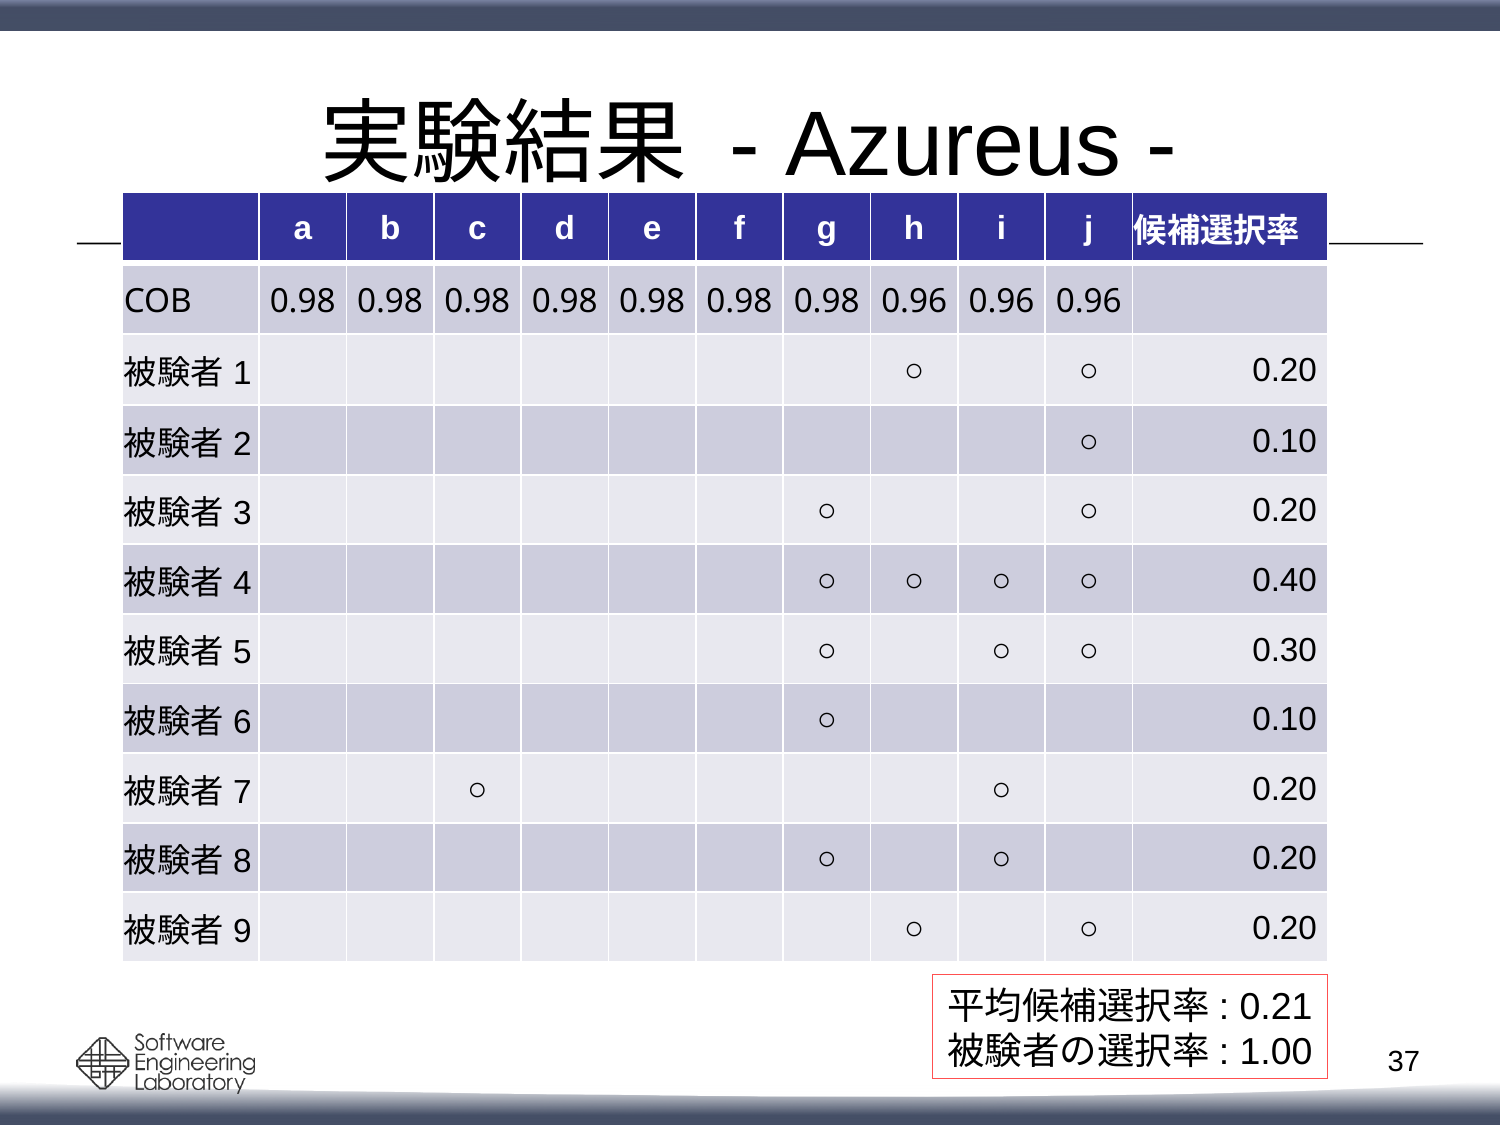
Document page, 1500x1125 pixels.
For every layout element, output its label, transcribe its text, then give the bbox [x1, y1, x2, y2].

table_cell [522, 615, 608, 683]
table_cell 0.98 [260, 266, 346, 333]
table_cell ○ [784, 824, 870, 891]
table_cell [260, 754, 346, 822]
text_box 平均候補選択率: 0.21 被験者の選択率: 1.00 [932, 974, 1328, 1079]
table_cell [522, 406, 608, 474]
table_cell 0.40 [1133, 545, 1327, 613]
table_cell 被験者4 [123, 545, 258, 613]
table_header e [609, 193, 695, 260]
table_header g [784, 193, 870, 260]
table_cell [609, 684, 695, 752]
table_header a [260, 193, 346, 260]
table_cell [1046, 824, 1132, 891]
table_cell 被験者8 [123, 824, 258, 891]
table_header h [871, 193, 957, 260]
table_cell [609, 754, 695, 822]
table_cell [347, 893, 433, 961]
table_cell [347, 824, 433, 891]
table_cell [260, 615, 346, 683]
table_cell [260, 684, 346, 752]
table_cell [609, 615, 695, 683]
table_cell [609, 406, 695, 474]
table_cell [435, 893, 520, 961]
table_cell ○ [784, 684, 870, 752]
table_cell [697, 476, 782, 543]
title 実験結果 - Azureus - [74, 44, 1424, 233]
table_cell [697, 824, 782, 891]
table_cell [697, 406, 782, 474]
table_cell [1046, 754, 1132, 822]
table_cell [697, 335, 782, 404]
table_cell 0.98 [697, 266, 782, 333]
table_cell [435, 476, 520, 543]
table_cell 0.20 [1133, 824, 1327, 891]
table_cell ○ [435, 754, 520, 822]
table_header i [959, 193, 1044, 260]
table_cell [697, 545, 782, 613]
table_cell [697, 754, 782, 822]
table_cell [347, 476, 433, 543]
table_cell 被験者2 [123, 406, 258, 474]
table_cell [609, 893, 695, 961]
table_cell ○ [1046, 615, 1132, 683]
table_cell 0.96 [959, 266, 1044, 333]
table_cell 0.20 [1133, 476, 1327, 543]
table_cell [522, 545, 608, 613]
table_cell 被験者7 [123, 754, 258, 822]
table_cell ○ [1046, 893, 1132, 961]
table_cell 0.10 [1133, 684, 1327, 752]
table_cell [697, 893, 782, 961]
table_cell [347, 545, 433, 613]
table_header d [522, 193, 608, 260]
table_cell [347, 335, 433, 404]
slide_number 36 [1246, 1034, 1436, 1083]
table_cell [871, 684, 957, 752]
table_cell [260, 476, 346, 543]
table_cell [260, 406, 346, 474]
table_cell [609, 335, 695, 404]
table_cell 0.10 [1133, 406, 1327, 474]
table_cell [871, 754, 957, 822]
table_cell 0.96 [1046, 266, 1132, 333]
table_cell 0.98 [609, 266, 695, 333]
table_cell [522, 476, 608, 543]
table_cell ○ [1046, 406, 1132, 474]
table_cell [260, 893, 346, 961]
table_cell ○ [959, 754, 1044, 822]
table_cell 0.30 [1133, 615, 1327, 683]
table_cell [347, 754, 433, 822]
table_cell [784, 335, 870, 404]
table_cell 0.98 [784, 266, 870, 333]
table_cell 0.20 [1133, 754, 1327, 822]
table_cell [959, 893, 1044, 961]
table_cell [347, 406, 433, 474]
table_cell COB [123, 266, 258, 333]
table_cell ○ [784, 476, 870, 543]
table_cell [435, 545, 520, 613]
table_cell ○ [871, 545, 957, 613]
table_cell 0.98 [435, 266, 520, 333]
table_cell [260, 824, 346, 891]
table_cell [522, 893, 608, 961]
table_cell ○ [871, 335, 957, 404]
table_header b [347, 193, 433, 260]
table_cell 0.98 [347, 266, 433, 333]
table_cell [1133, 266, 1327, 333]
table_cell [697, 615, 782, 683]
table_cell [347, 615, 433, 683]
table_cell ○ [959, 545, 1044, 613]
table_cell [435, 824, 520, 891]
table_cell [522, 754, 608, 822]
table_cell [784, 406, 870, 474]
table_cell [871, 824, 957, 891]
table_cell [784, 754, 870, 822]
table_cell [959, 684, 1044, 752]
table_header c [435, 193, 520, 260]
table_cell [435, 615, 520, 683]
table_cell [609, 824, 695, 891]
table_header 候補選択率 [1133, 193, 1327, 260]
table_cell [435, 684, 520, 752]
table_cell 0.96 [871, 266, 957, 333]
table_cell [959, 406, 1044, 474]
table_cell [260, 545, 346, 613]
table_header [123, 193, 258, 260]
table_cell [522, 684, 608, 752]
table_cell 0.20 [1133, 893, 1327, 961]
table_cell [784, 893, 870, 961]
table_cell ○ [871, 893, 957, 961]
table_cell [871, 615, 957, 683]
table_cell 被験者5 [123, 615, 258, 683]
table_cell [435, 335, 520, 404]
table_cell 被験者1 [123, 335, 258, 404]
table_cell ○ [959, 824, 1044, 891]
table_cell ○ [1046, 545, 1132, 613]
table_cell [522, 824, 608, 891]
table_cell ○ [959, 615, 1044, 683]
table_cell 被験者3 [123, 476, 258, 543]
table_cell [609, 545, 695, 613]
table_cell 被験者9 [123, 893, 258, 961]
table_cell ○ [1046, 335, 1132, 404]
table_cell [871, 406, 957, 474]
table_cell [871, 476, 957, 543]
table_header j [1046, 193, 1132, 260]
table_header f [697, 193, 782, 260]
table_cell 0.98 [522, 266, 608, 333]
table_cell 0.20 [1133, 335, 1327, 404]
table_cell [1046, 684, 1132, 752]
table_cell [435, 406, 520, 474]
table_cell ○ [1046, 476, 1132, 543]
table_cell 被験者6 [123, 684, 258, 752]
table_cell [609, 476, 695, 543]
table_cell [959, 335, 1044, 404]
table_cell [697, 684, 782, 752]
table_cell [347, 684, 433, 752]
table_cell [260, 335, 346, 404]
table_cell [522, 335, 608, 404]
table_cell [959, 476, 1044, 543]
table_cell ○ [784, 545, 870, 613]
table_cell ○ [784, 615, 870, 683]
picture [0, 0, 1500, 31]
picture [0, 1033, 1500, 1125]
